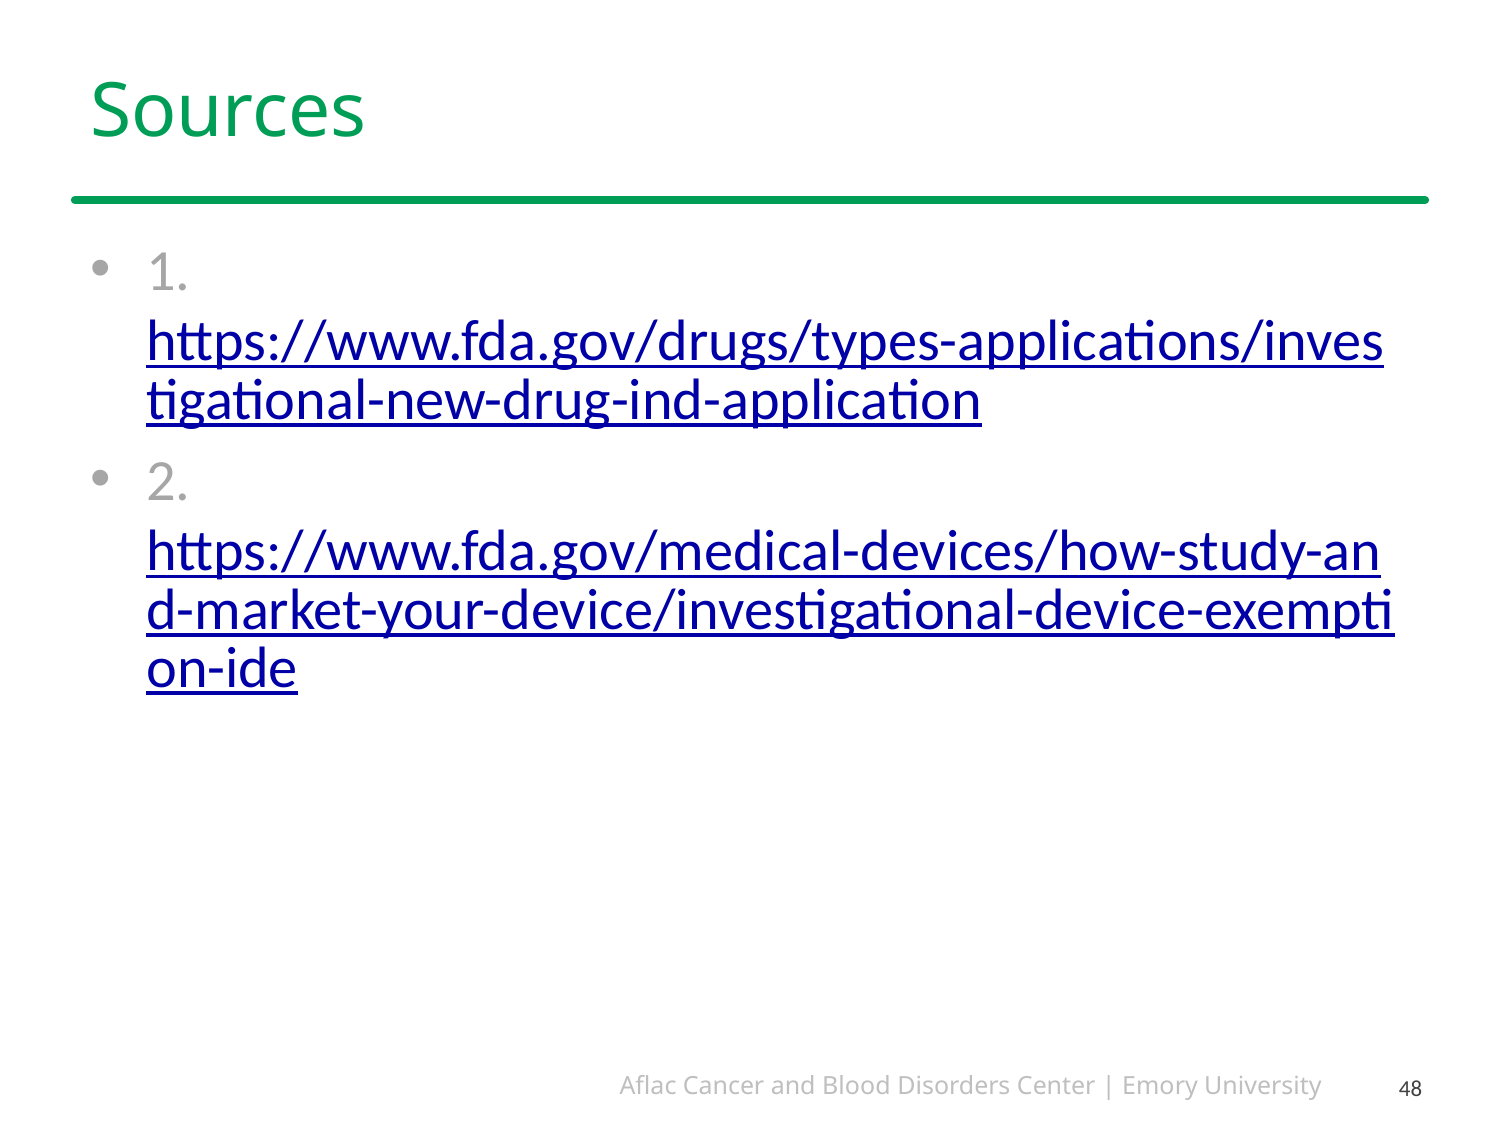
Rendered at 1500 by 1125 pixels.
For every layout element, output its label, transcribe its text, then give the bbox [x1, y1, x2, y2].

title Sources [74, 24, 1426, 188]
list 1. https://www.fda.gov/drugs/types-applications/investigational-new-drug-ind-application 2. https://www.fda.gov/medical-devices/how-study-and-market-your-device/investigational-device-exemption-ide [74, 224, 1426, 1013]
slide_number 48 [1362, 1050, 1438, 1125]
